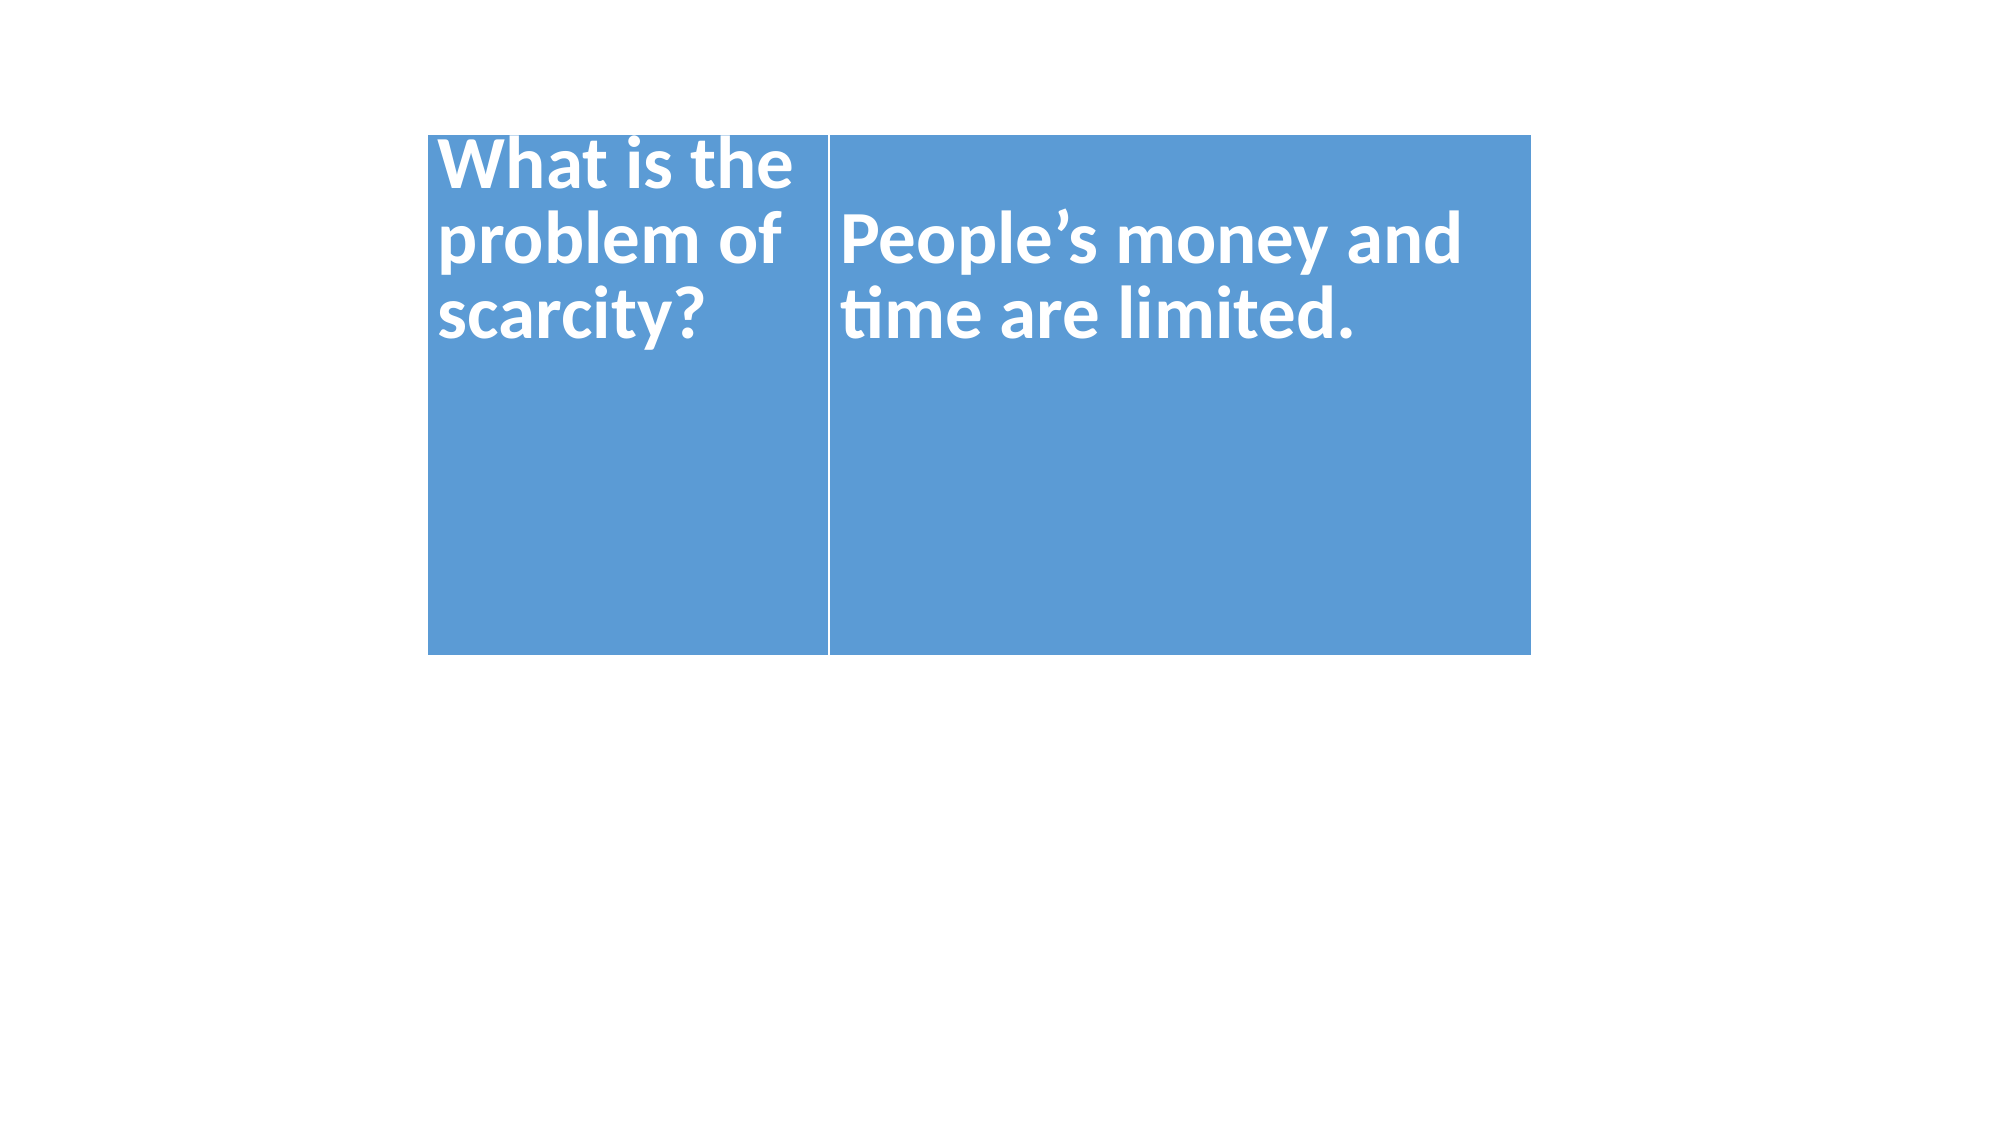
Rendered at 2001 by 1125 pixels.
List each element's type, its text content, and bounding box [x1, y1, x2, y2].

table_header People’s money and time are limited. [830, 135, 1531, 655]
table_header What is the problem of scarcity? [428, 135, 828, 655]
